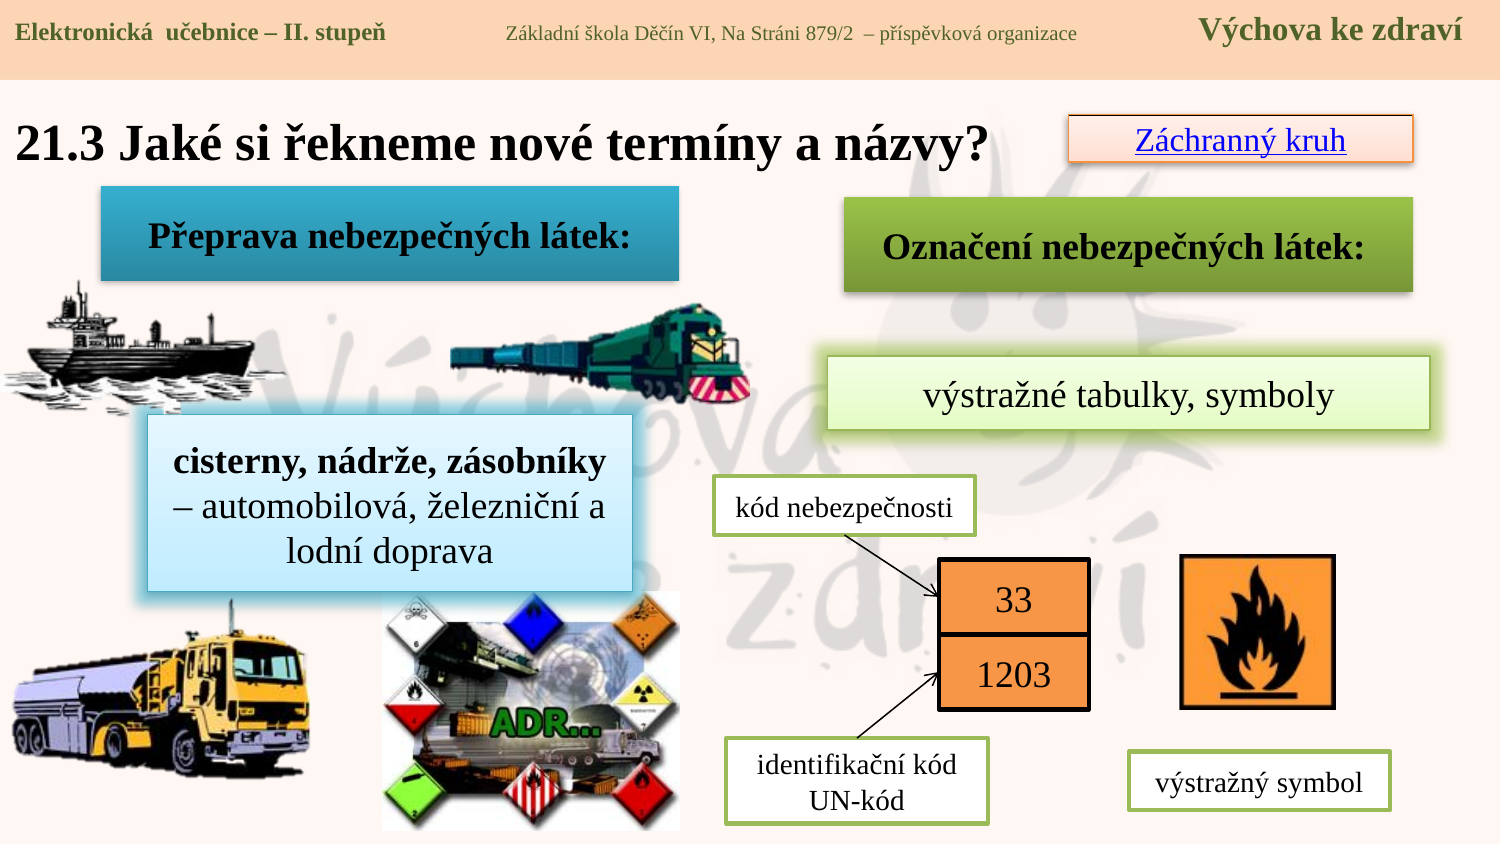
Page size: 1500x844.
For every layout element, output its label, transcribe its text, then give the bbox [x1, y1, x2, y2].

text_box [856, 671, 940, 739]
text_box 33 [937, 557, 1091, 632]
text_box cisterny, nádrže, zásobníky – automobilová, železniční a lodní doprava [147, 414, 633, 592]
text_box kód nebezpečnosti [712, 474, 977, 537]
picture [0, 267, 301, 431]
picture [449, 280, 751, 430]
picture [381, 591, 680, 831]
text_box Přeprava nebezpečných látek: [100, 186, 680, 281]
text_box Označení nebezpečných látek: [844, 197, 1414, 292]
text_box identifikační kód UN-kód [724, 736, 990, 826]
title 21.3 Jaké si řekneme nové termíny a názvy? [0, 90, 1217, 189]
text_box Elektronická učebnice – II. stupeň Základní škola Děčín VI, Na Stráni 879/2 – příspěvková organizace Výchova ke zdraví [0, 0, 1500, 80]
picture [1178, 554, 1336, 710]
text_box Záchranný kruh [1068, 114, 1414, 163]
text_box výstražné tabulky, symboly [827, 355, 1431, 431]
text_box výstražný symbol [1127, 749, 1392, 812]
picture [10, 575, 311, 798]
text_box 1203 [937, 632, 1091, 712]
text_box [844, 534, 940, 598]
